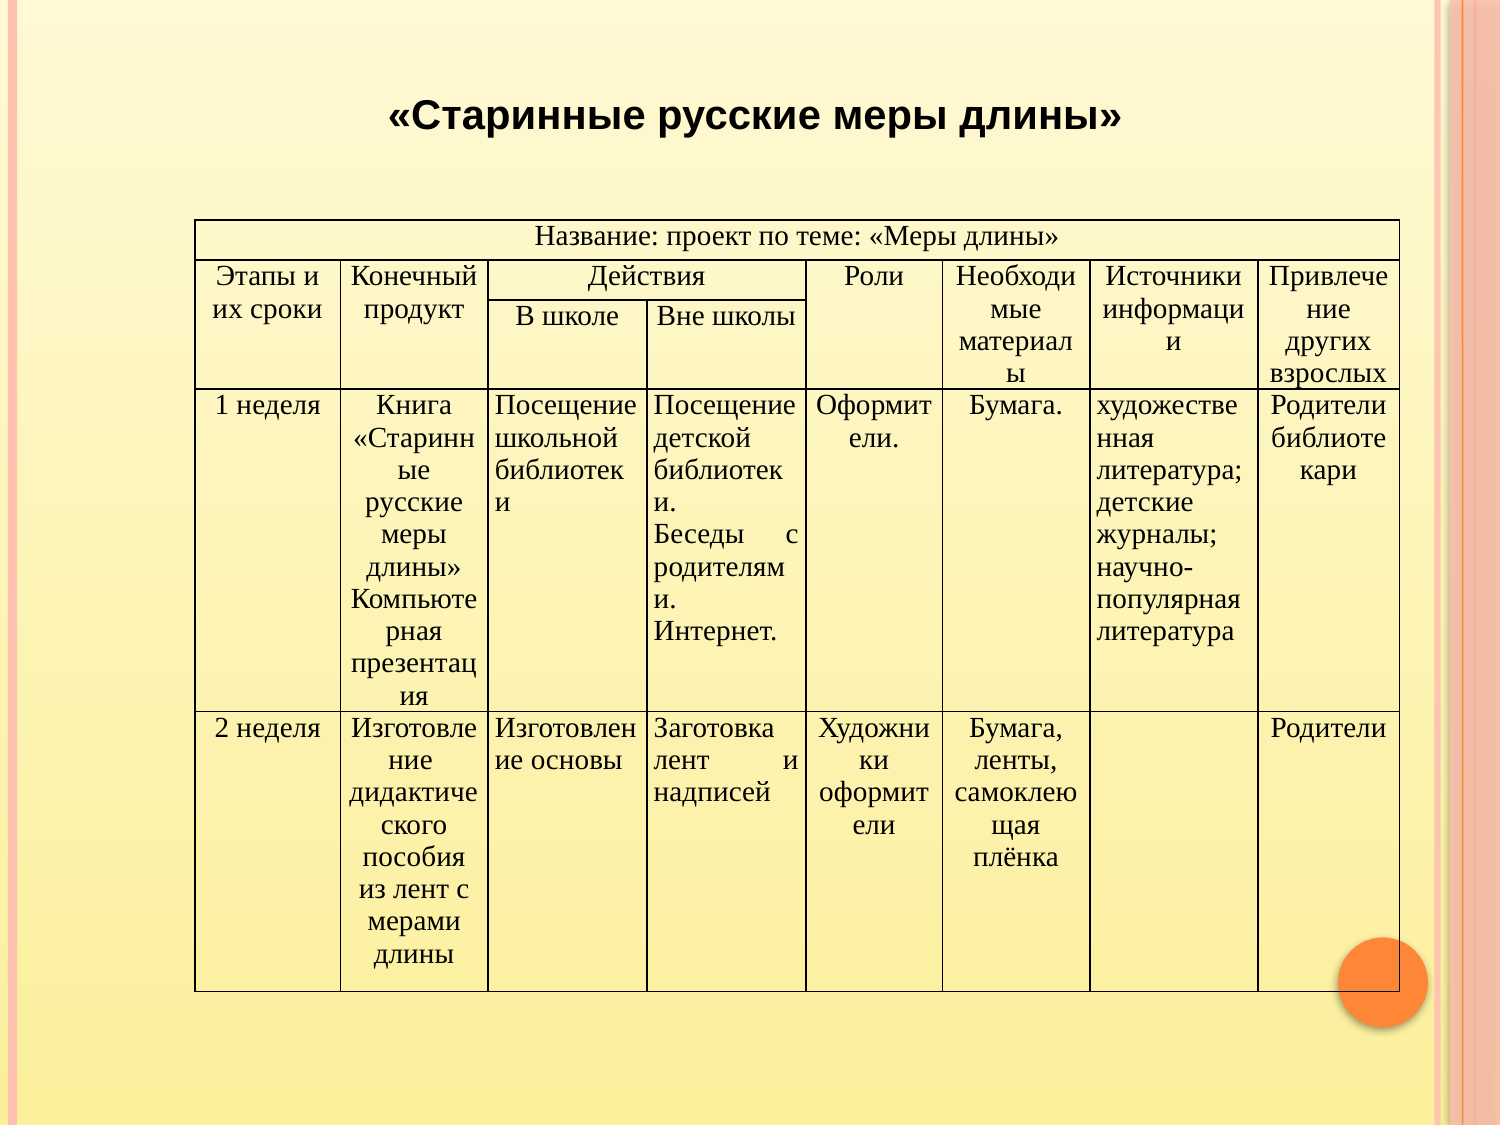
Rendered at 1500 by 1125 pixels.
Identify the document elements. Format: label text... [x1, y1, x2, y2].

table_cell Этапы и их сроки [196, 261, 340, 388]
table_cell [1091, 712, 1257, 991]
table_cell 2 неделя [196, 712, 340, 991]
table_cell художественная литература; детские журналы; научно-популярная литература [1091, 390, 1257, 711]
table_cell Роли [807, 261, 942, 388]
table_cell Вне школы [648, 301, 805, 388]
table_cell Изготовление основы [489, 712, 646, 991]
table_cell Необходимые материалы [943, 261, 1089, 388]
table_cell Изготовление дидактического пособия из лент с мерами длины [341, 712, 487, 991]
table_cell Бумага. [943, 390, 1089, 711]
table_cell В школе [489, 301, 646, 388]
table_cell Бумага, ленты, самоклеющая плёнка [943, 712, 1089, 991]
table_cell Посещение детской библиотеки. Беседы с родителями. Интернет. [648, 390, 805, 711]
table_cell Оформители. [807, 390, 942, 711]
table_cell Посещение школьной библиотеки [489, 390, 646, 711]
table_cell Конечный продукт [341, 261, 487, 388]
table_cell Художники оформители [807, 712, 942, 991]
table_cell Книга «Старинные русские меры длины» Компьютерная презентация [341, 390, 487, 711]
text_box «Старинные русские меры длины» [253, 80, 1282, 191]
table_cell Привлечение других взрослых [1259, 261, 1399, 388]
table_cell Родители [1259, 712, 1399, 991]
table_cell 1 неделя [196, 390, 340, 711]
table_cell Источники информации [1091, 261, 1257, 388]
table_cell Родители библиотекари [1259, 390, 1399, 711]
table_cell Заготовка лент и надписей [648, 712, 805, 991]
table_header Название: проект по теме: «Меры длины» [196, 221, 1399, 259]
table_cell Действия [489, 261, 805, 299]
